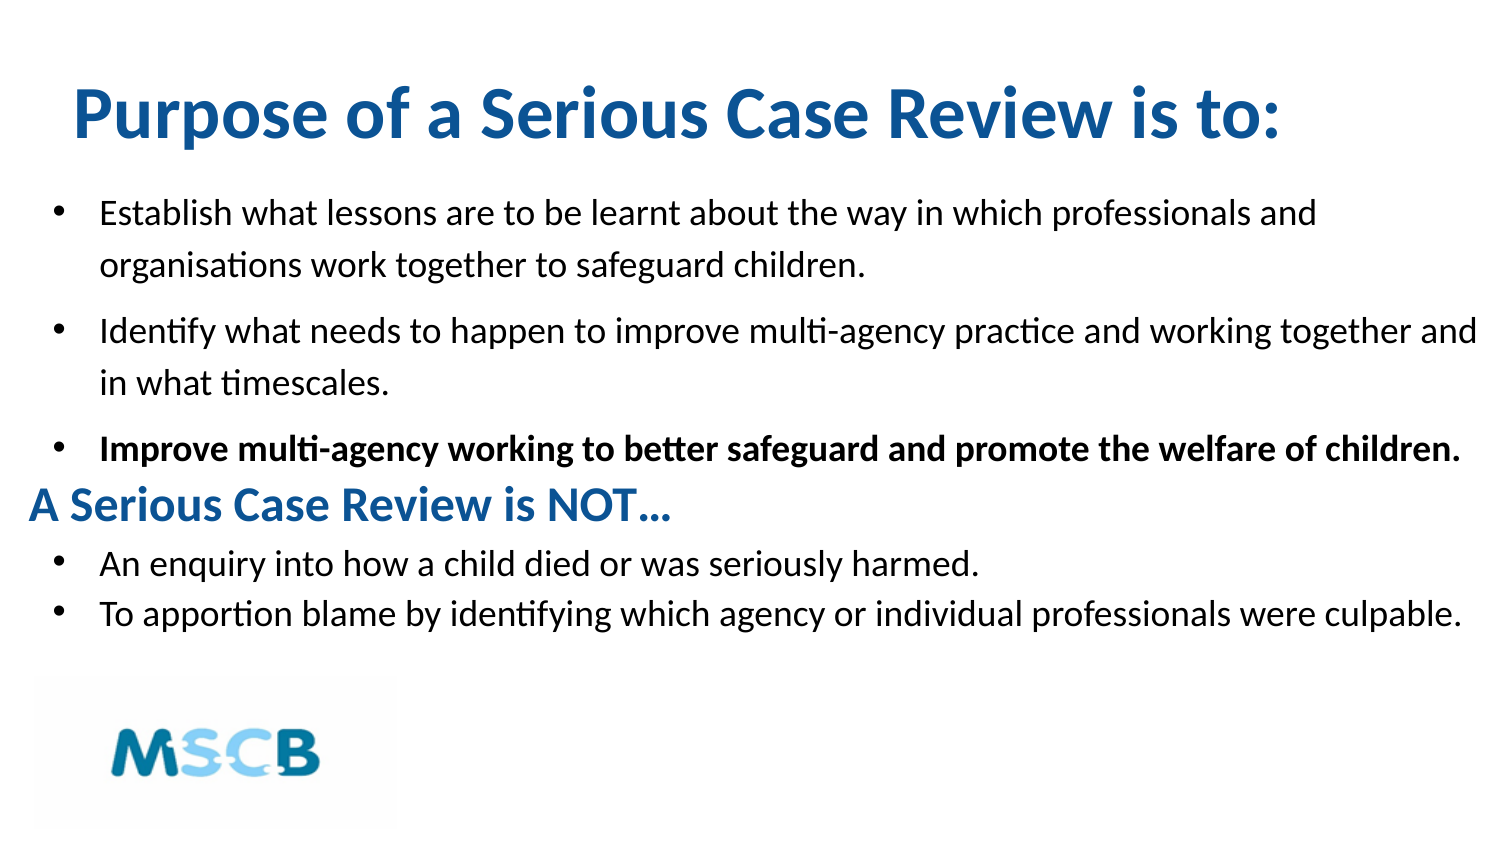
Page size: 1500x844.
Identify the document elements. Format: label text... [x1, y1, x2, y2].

picture [33, 676, 397, 830]
list Establish what lessons are to be learnt about the way in which professionals and organisations work together to safeguard children. Identify what needs to happen to improve multi-agency practice and working together and in what timescales. Improve multi-agency working to better safeguard and promote the welfare of children. A Serious Case Review is NOT… An enquiry into how a child died or was seriously harmed. To apportion blame by identifying which agency or individual professionals were culpable. [0, 173, 1500, 709]
title Purpose of a Serious Case Review is to: [58, 44, 1437, 173]
